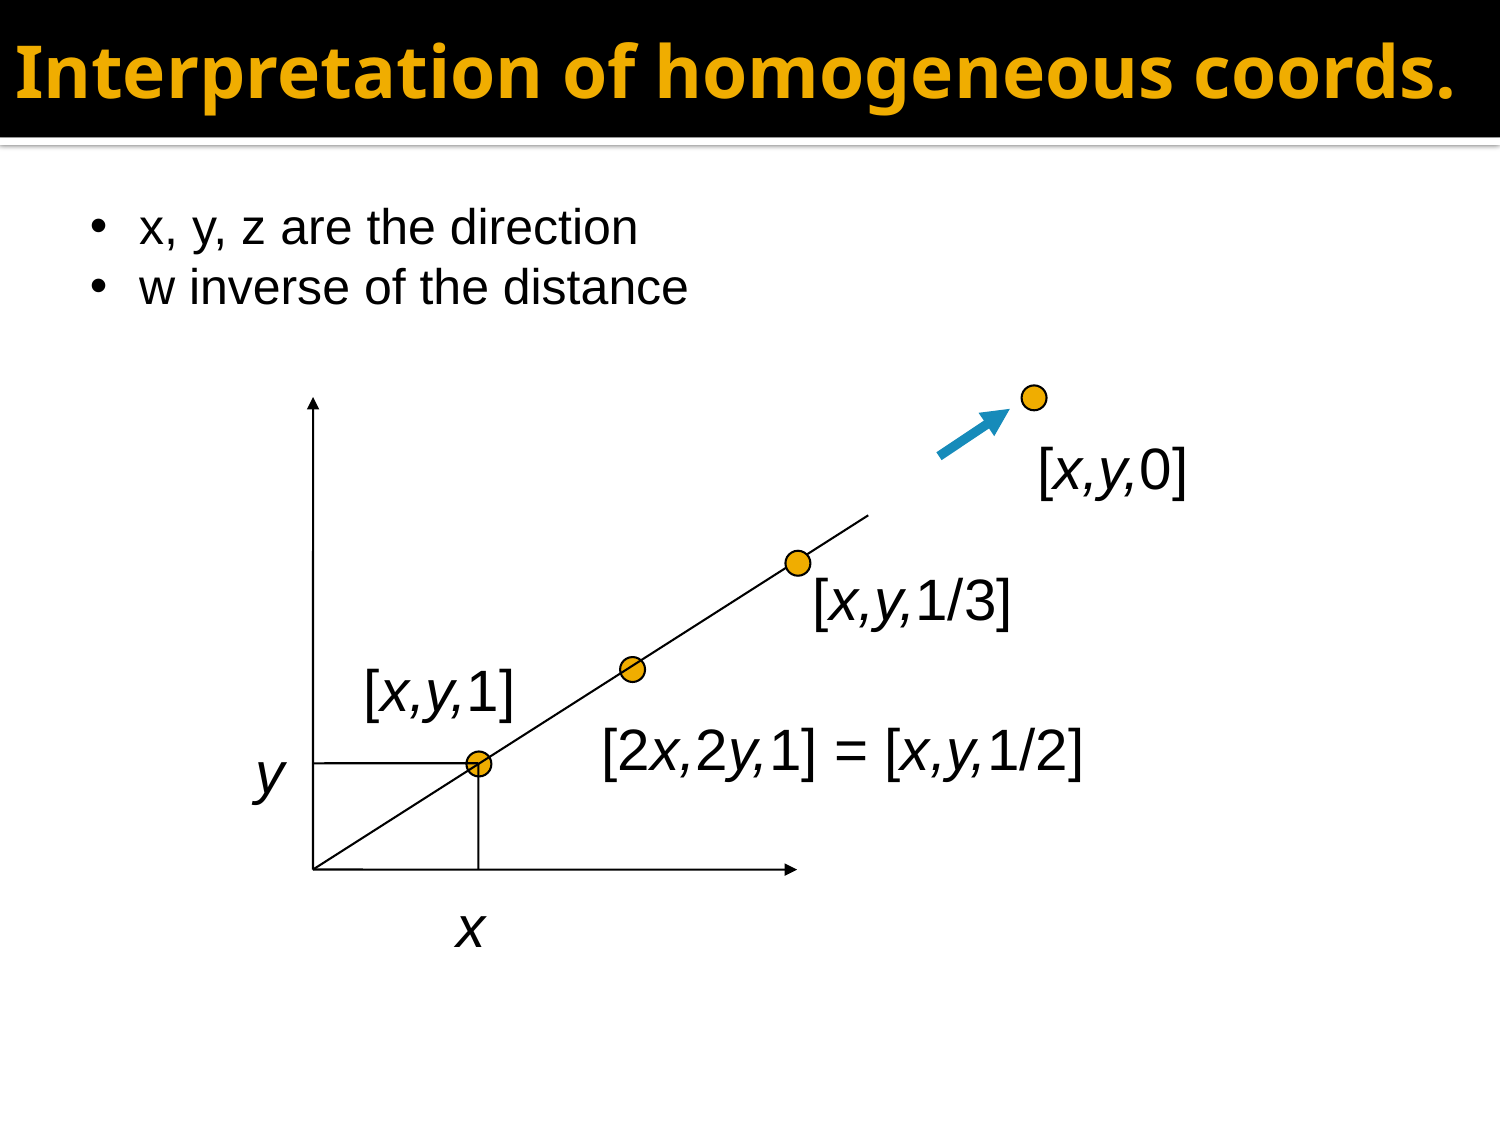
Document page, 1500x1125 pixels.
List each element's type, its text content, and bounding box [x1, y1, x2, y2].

title Interpretation of homogeneous coords. [0, 0, 1500, 163]
text_box [620, 657, 646, 683]
text_box [x,y,1/3] [798, 554, 1029, 639]
text_box [x,y,0] [1022, 424, 1204, 509]
text_box [x,y,1] [349, 645, 531, 730]
text_box y [240, 727, 300, 813]
text_box [466, 751, 492, 777]
text_box [306, 397, 320, 763]
text_box [1021, 385, 1047, 411]
text_box [2x,2y,1] = [x,y,1/2] [586, 704, 1111, 789]
text_box [938, 408, 1010, 457]
text_box x, y, z are the direction w inverse of the distance [74, 187, 1213, 323]
text_box x [441, 881, 501, 967]
text_box [479, 863, 798, 876]
text_box [785, 550, 807, 576]
